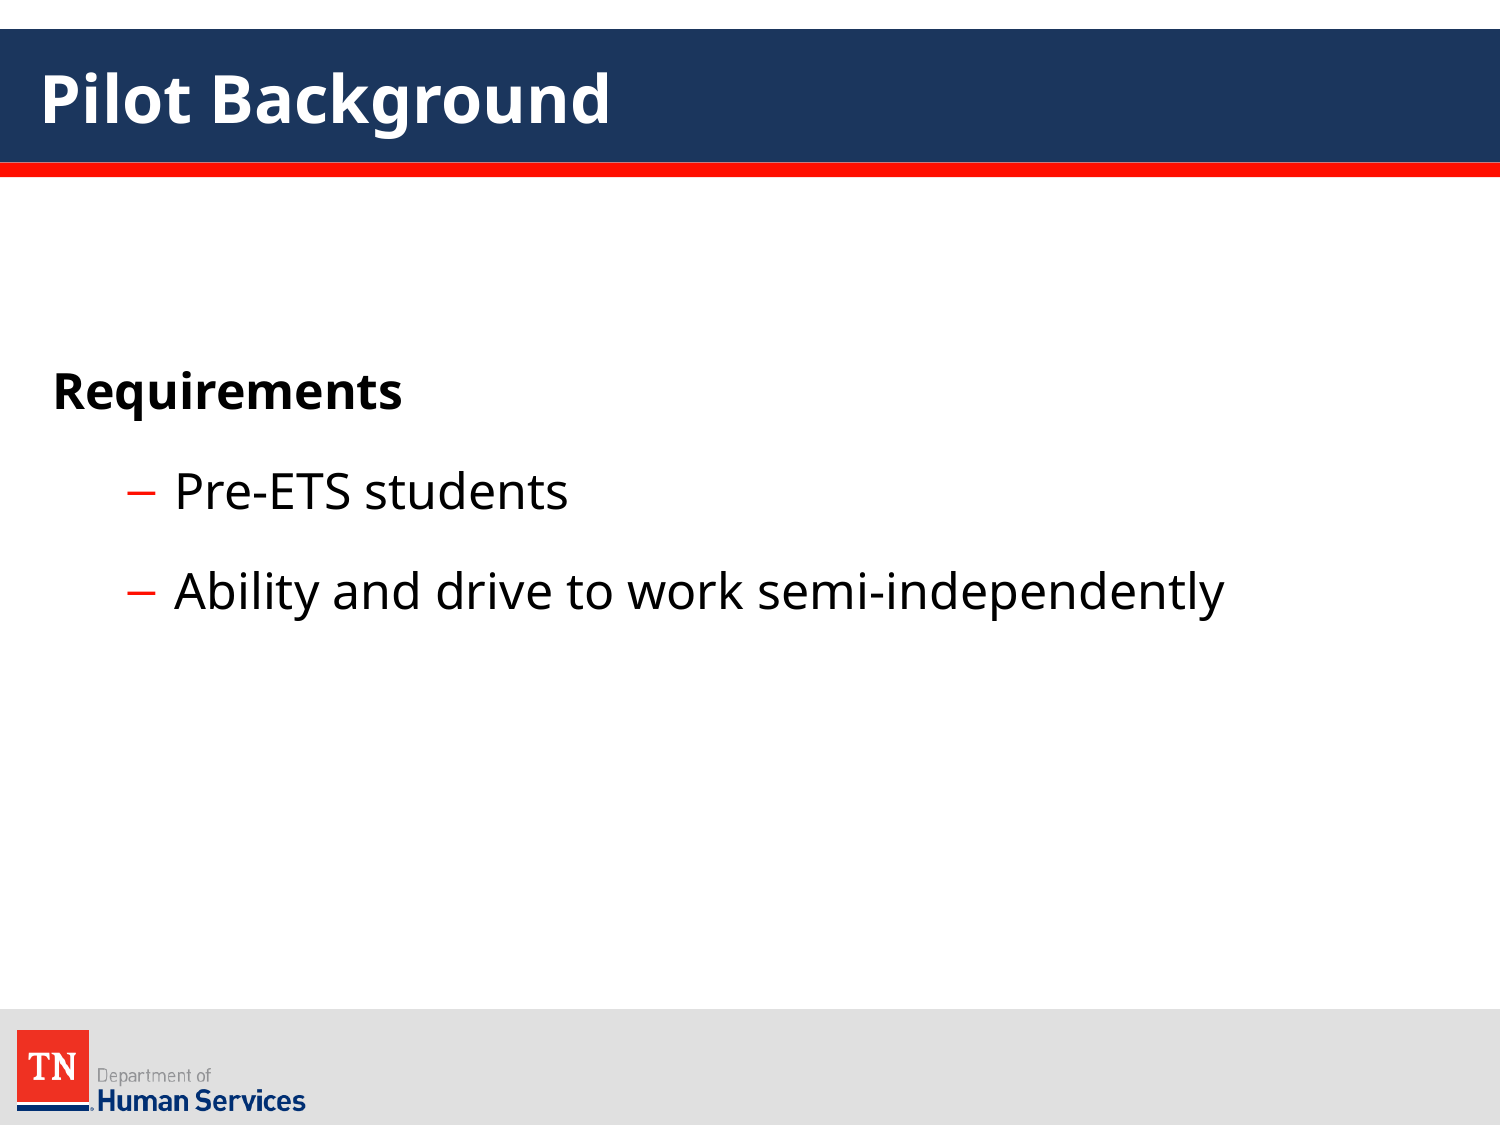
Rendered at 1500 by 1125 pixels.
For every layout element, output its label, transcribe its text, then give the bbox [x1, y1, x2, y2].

list Requirements Pre-ETS students Ability and drive to work semi-independently [37, 281, 1475, 889]
title Pilot Background [24, 29, 1475, 165]
